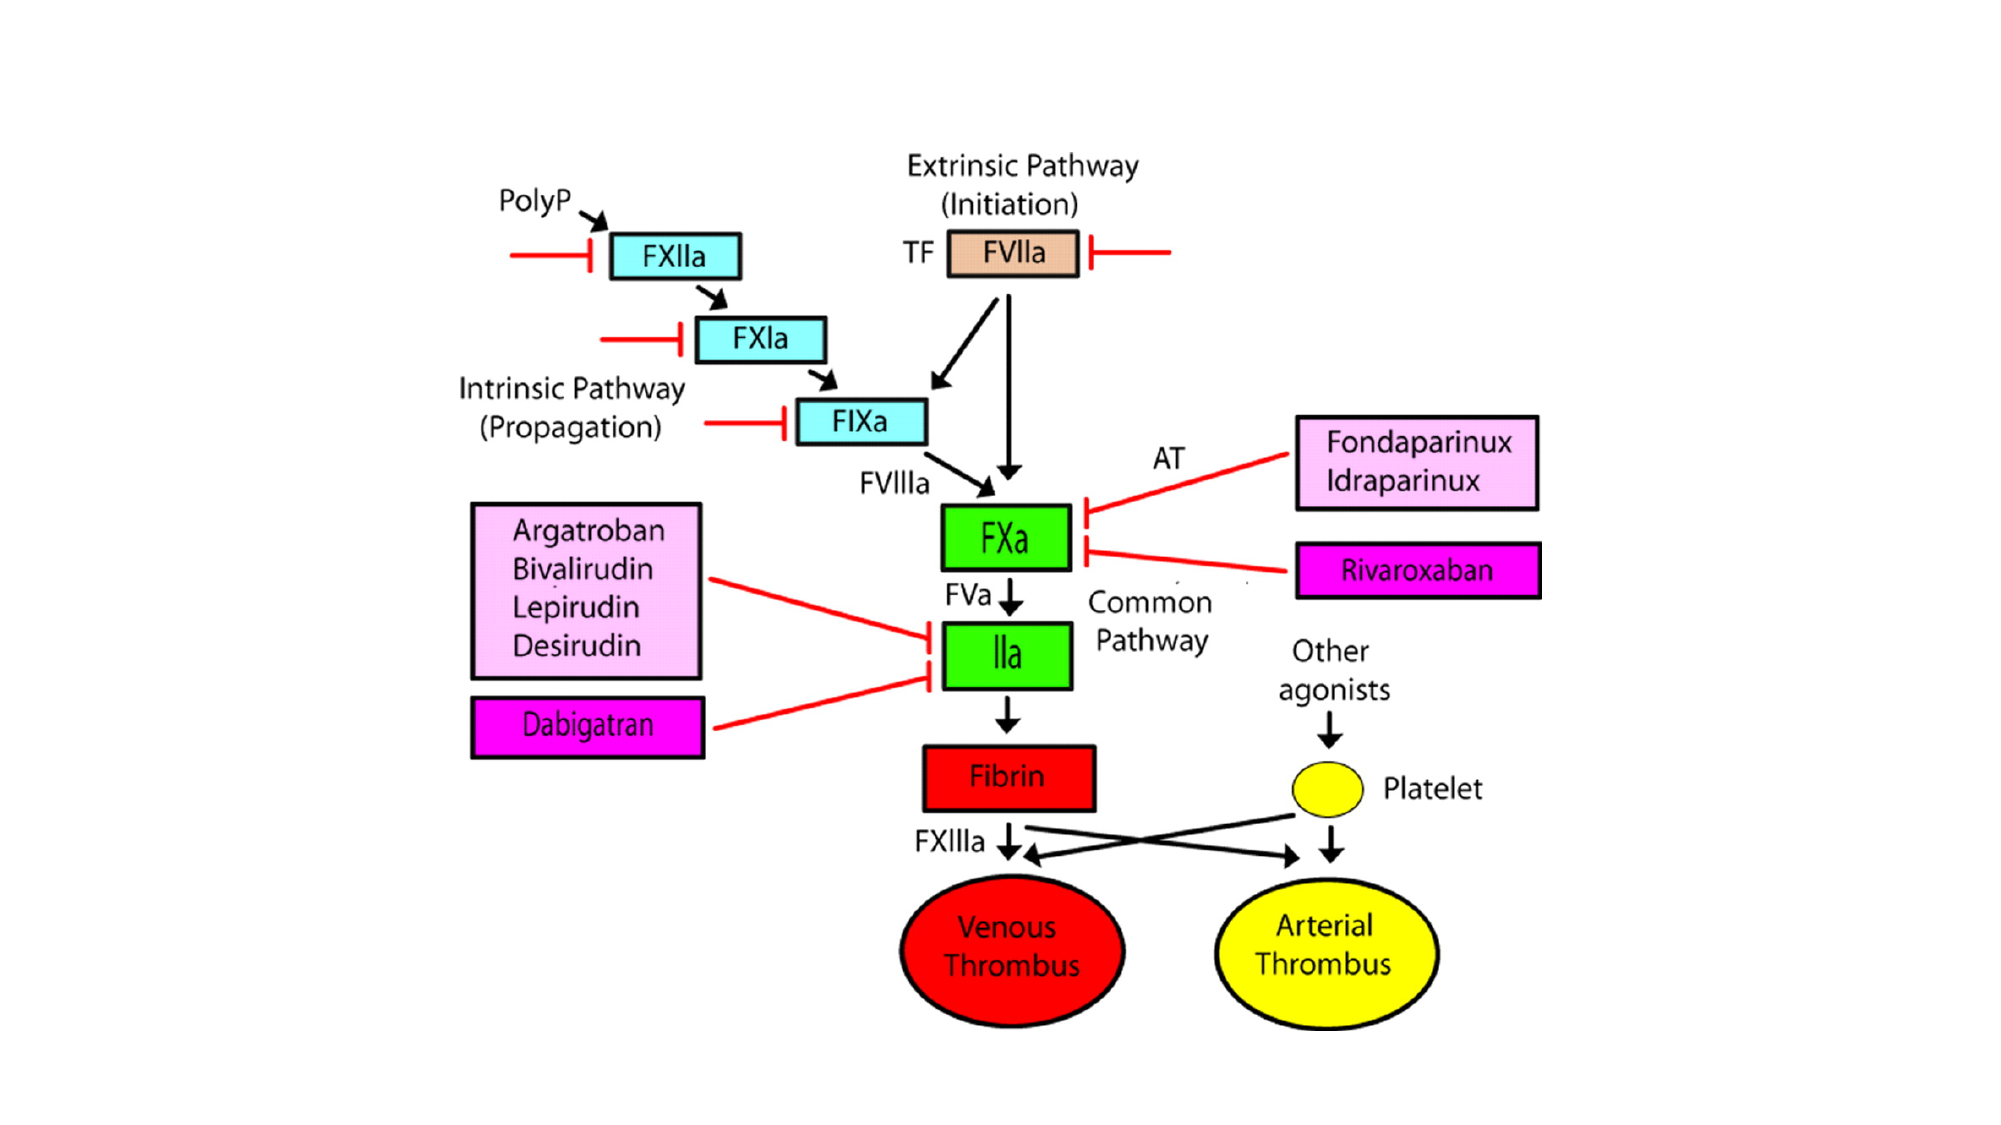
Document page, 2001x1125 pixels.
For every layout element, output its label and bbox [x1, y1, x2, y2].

list [460, 152, 1542, 1031]
